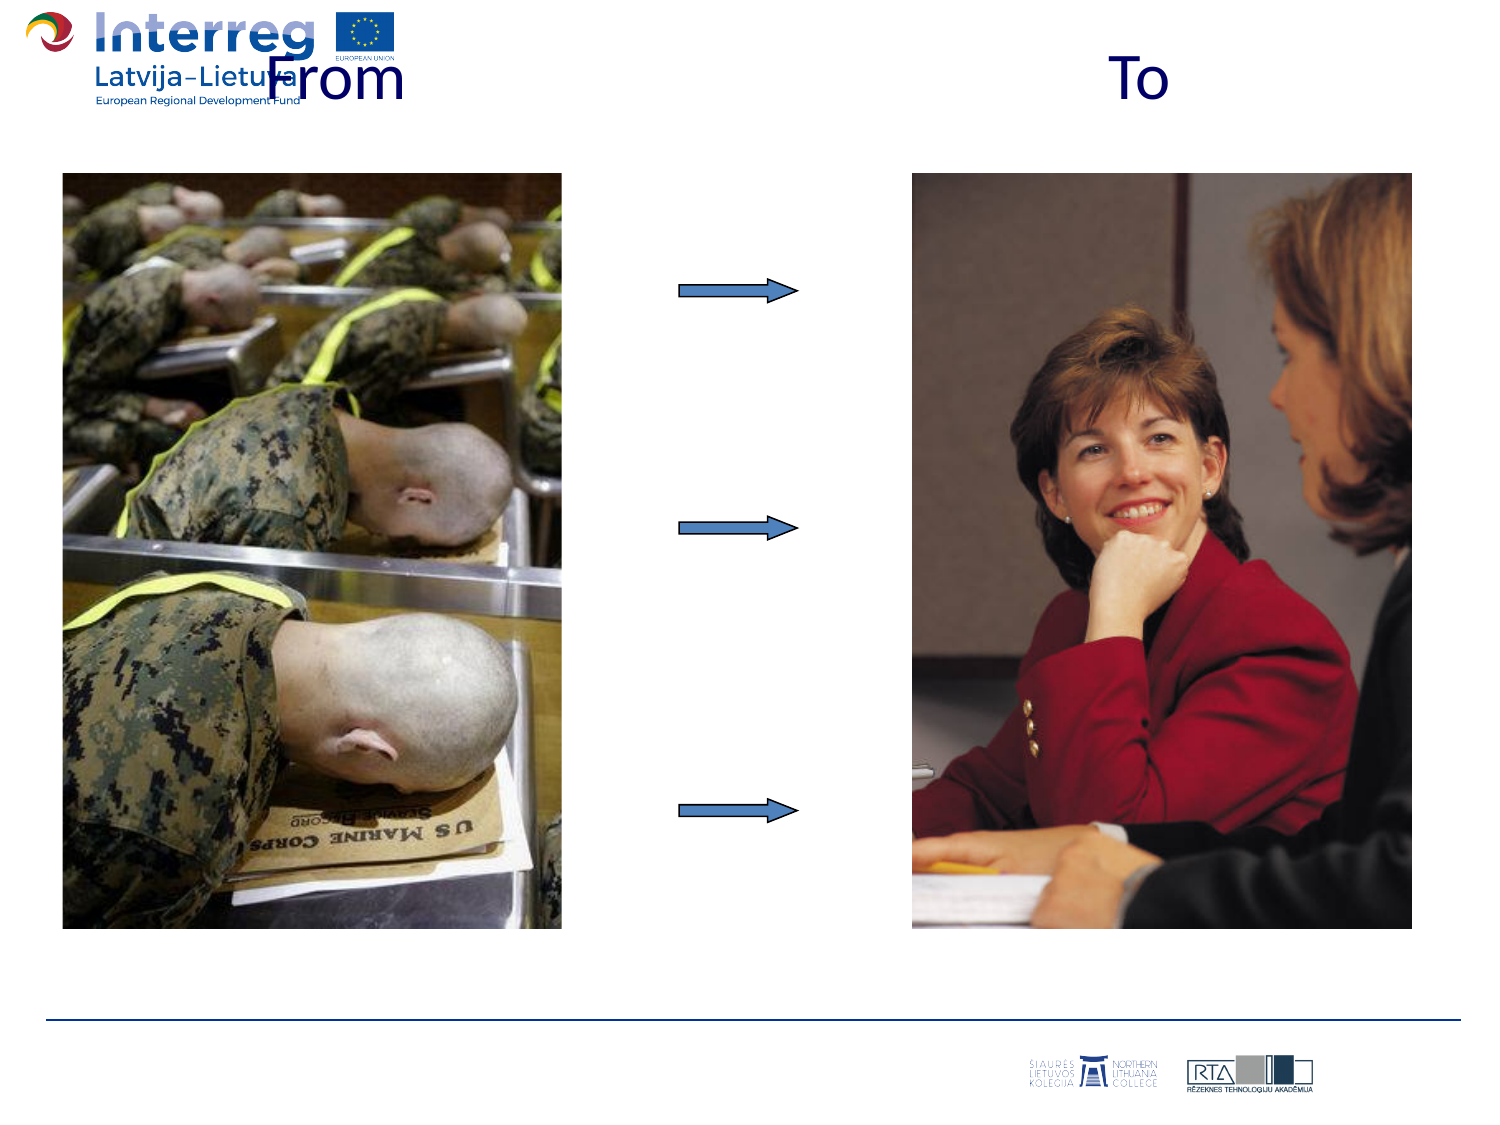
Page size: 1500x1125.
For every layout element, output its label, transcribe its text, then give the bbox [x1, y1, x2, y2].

picture [1187, 1055, 1313, 1093]
picture [1030, 1055, 1157, 1087]
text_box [678, 278, 798, 823]
text_box To [868, 19, 1412, 126]
picture [912, 172, 1412, 929]
title From [64, 19, 609, 126]
picture [62, 172, 562, 929]
picture [26, 12, 394, 107]
text_box [466, 975, 1010, 1083]
